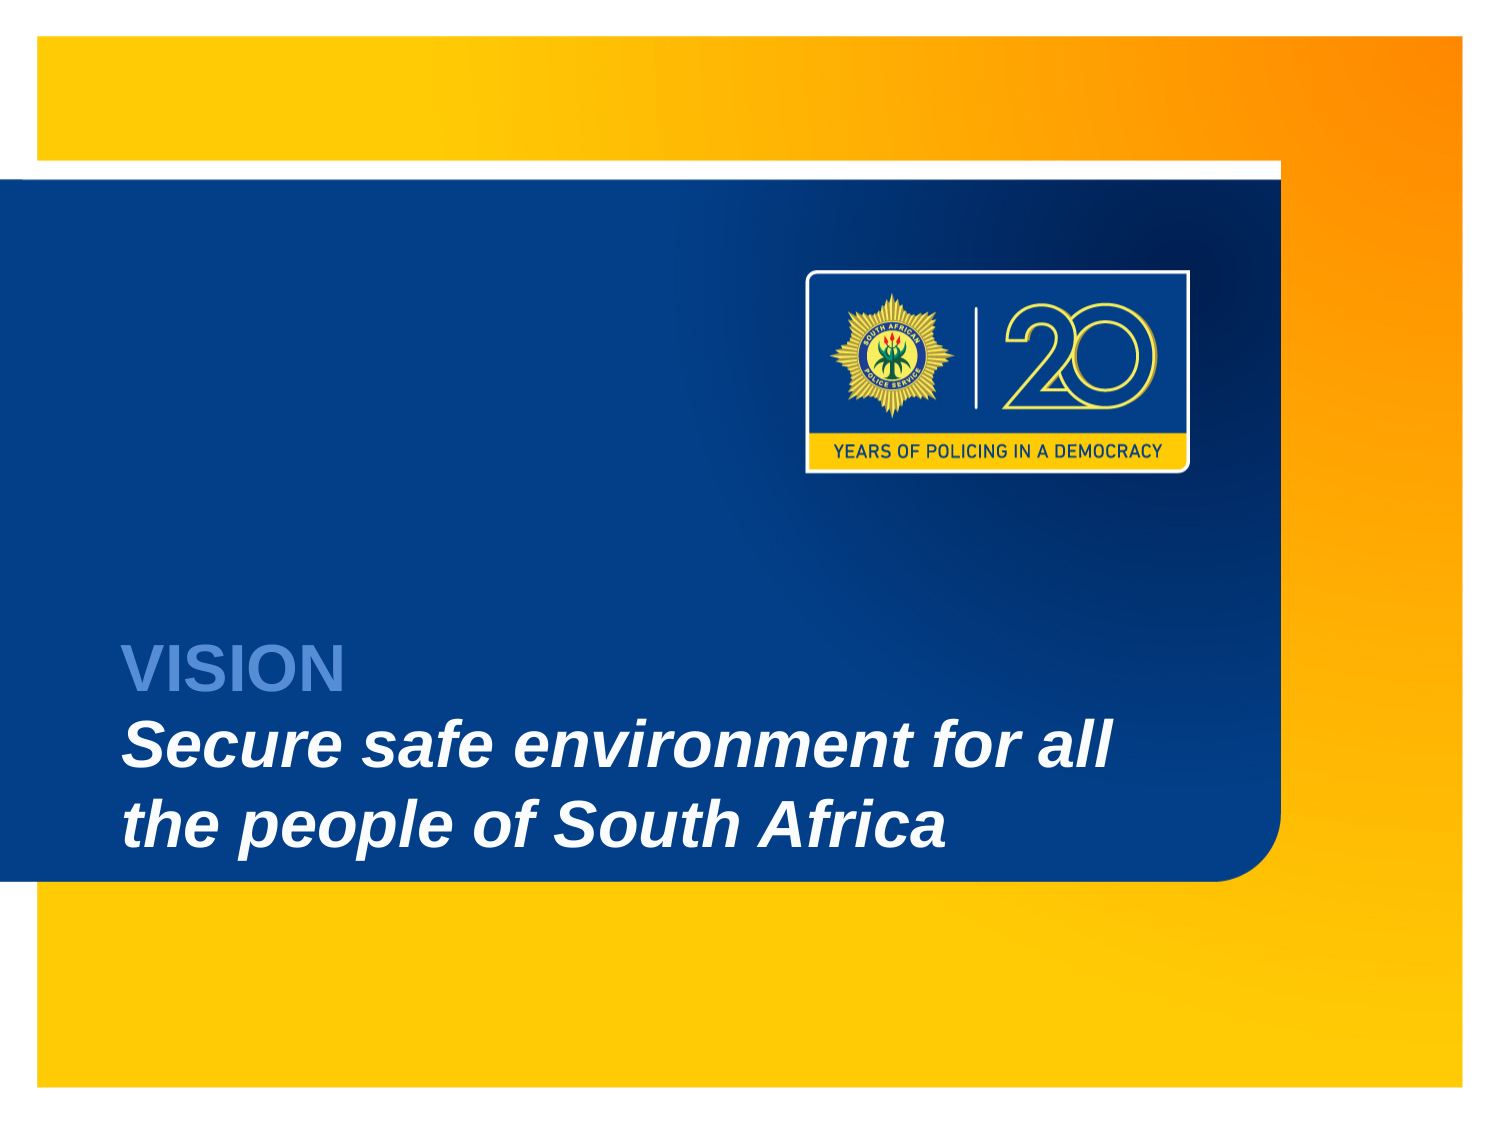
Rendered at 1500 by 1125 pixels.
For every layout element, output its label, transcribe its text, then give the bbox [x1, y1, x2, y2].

picture [0, 0, 1500, 1125]
title VISION [105, 442, 1381, 968]
subtitle Secure safe environment for all the people of South Africa [106, 693, 1259, 1125]
